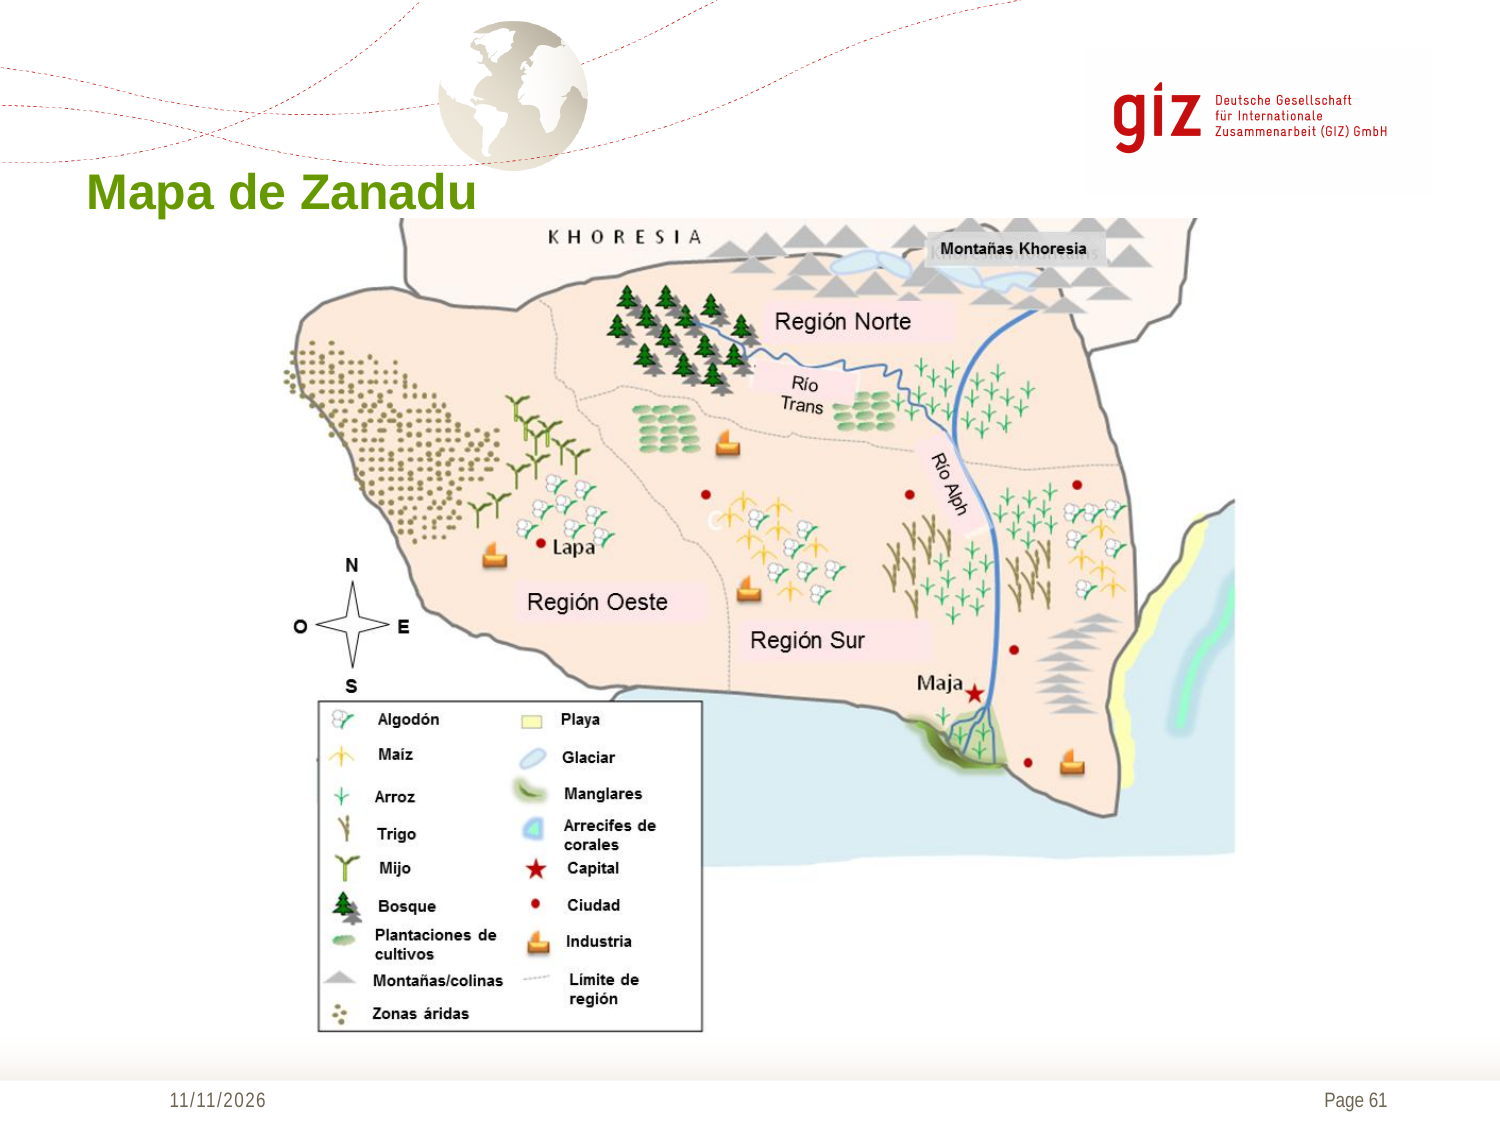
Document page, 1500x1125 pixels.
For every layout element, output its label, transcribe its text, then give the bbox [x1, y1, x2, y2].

title Mapa de Zanadu [71, 151, 1307, 221]
picture [0, 217, 1500, 1081]
picture [0, 0, 1500, 194]
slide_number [111, 1079, 325, 1121]
